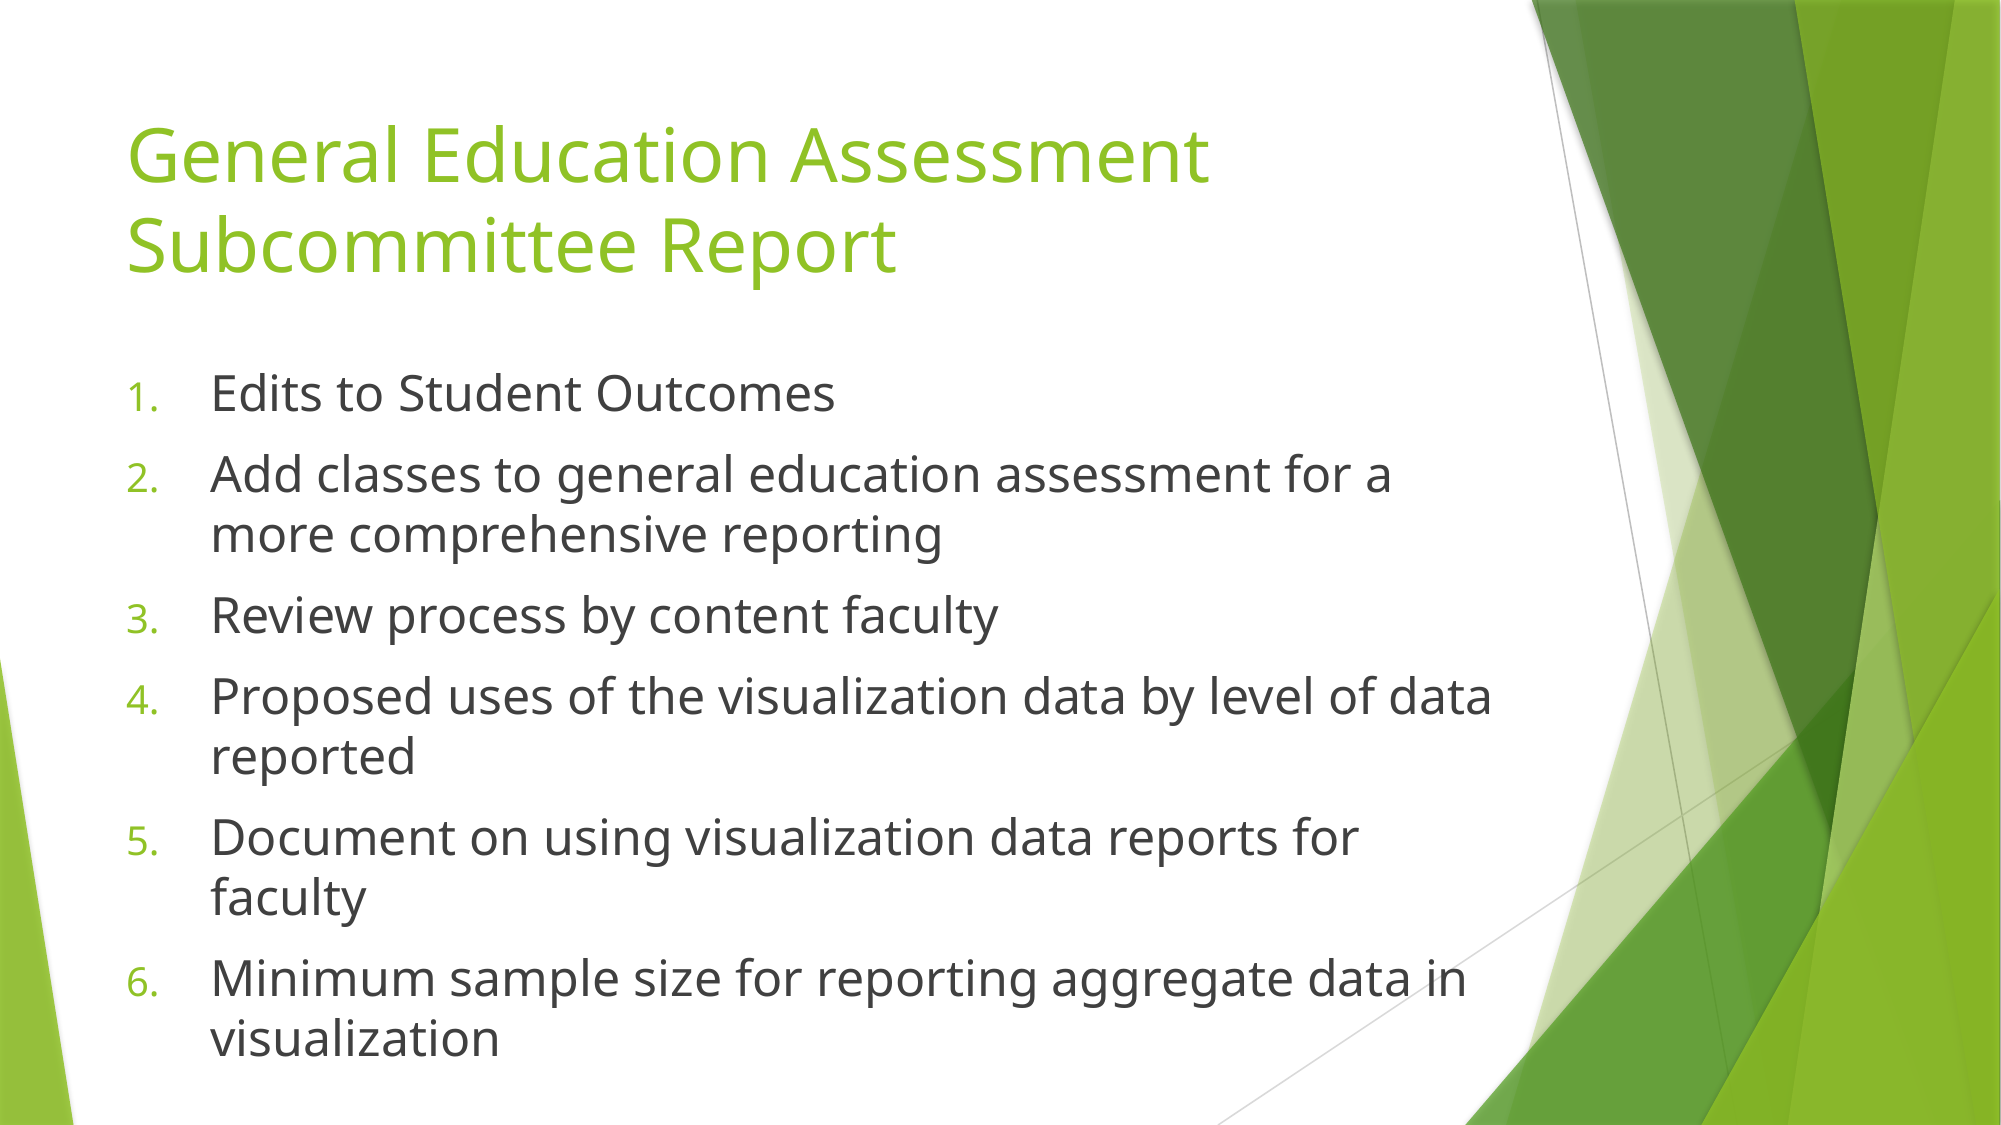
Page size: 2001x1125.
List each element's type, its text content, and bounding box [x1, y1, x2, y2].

list Edits to Student Outcomes Add classes to general education assessment for a more comprehensive reporting Review process by content faculty Proposed uses of the visualization data by level of data reported Document on using visualization data reports for faculty Minimum sample size for reporting aggregate data in visualization [111, 354, 1522, 992]
title General Education Assessment Subcommittee Report [111, 99, 1522, 317]
